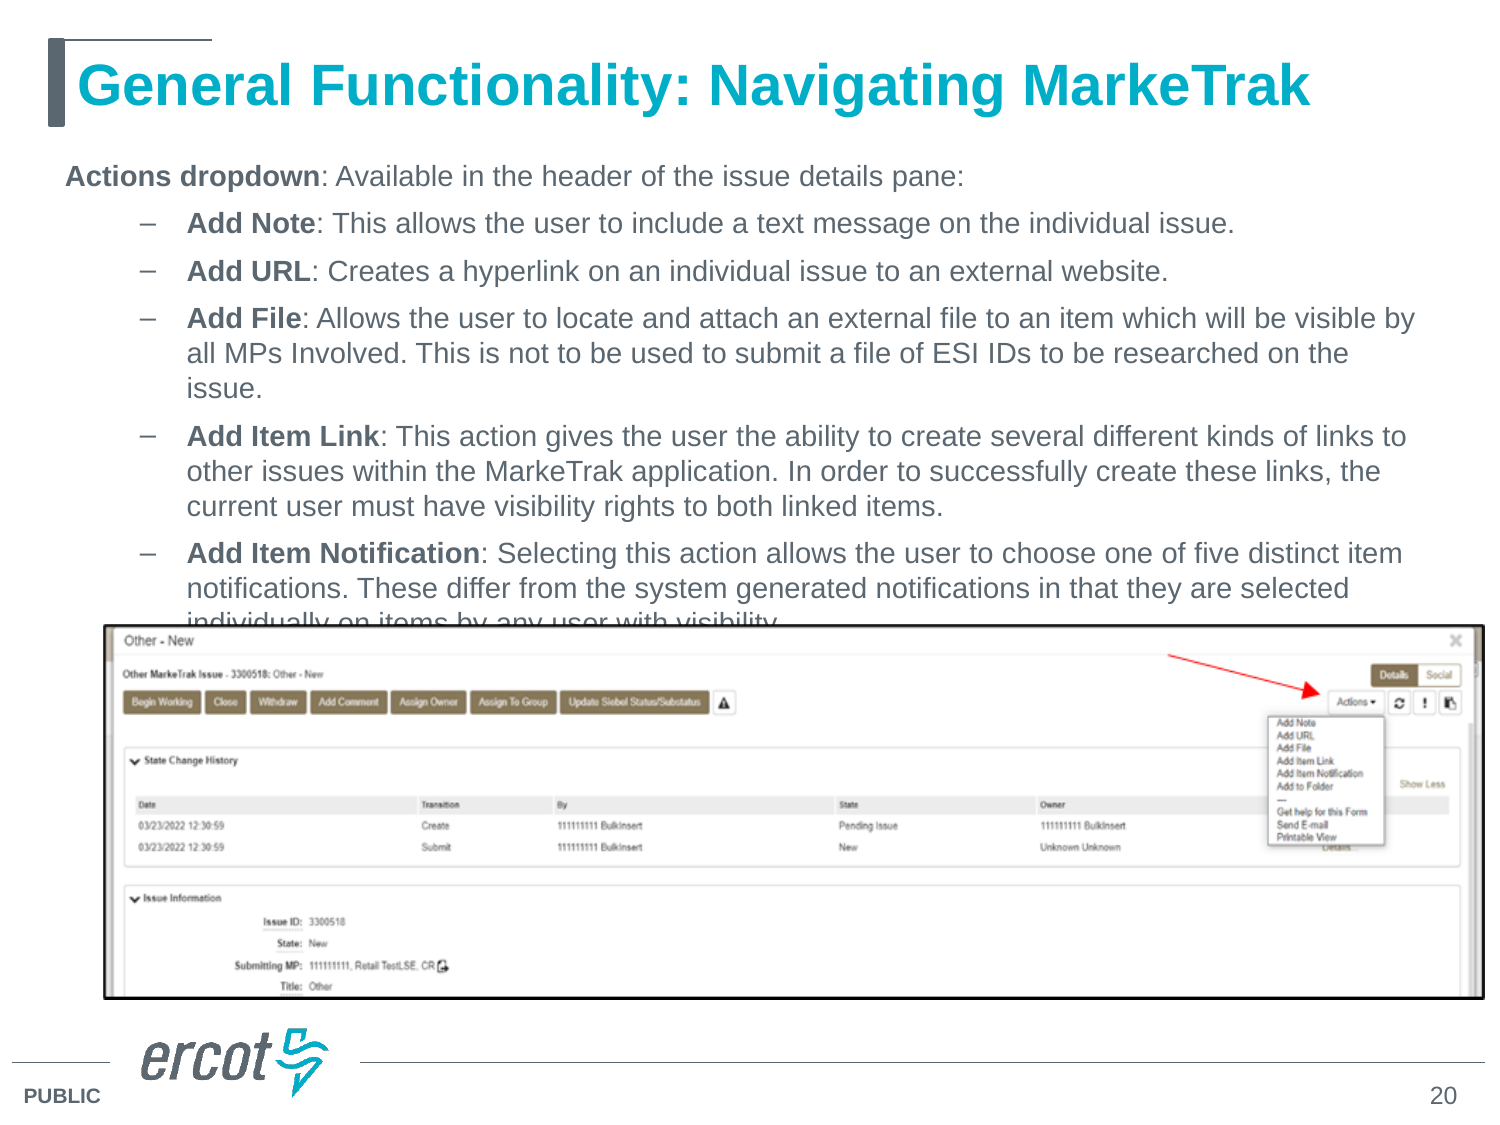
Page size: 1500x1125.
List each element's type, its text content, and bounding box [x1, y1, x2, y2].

list Actions dropdown: Available in the header of the issue details pane: Add Note: This allows the user to include a text message on the individual issue. Add URL: Creates a hyperlink on an individual issue to an external website. Add File: Allows the user to locate and attach an external file to an item which will be visible by all MPs Involved. This is not to be used to submit a file of ESI IDs to be researched on the issue. Add Item Link: This action gives the user the ability to create several different kinds of links to other issues within the MarkeTrak application. In order to successfully create these links, the current user must have visibility rights to both linked items. Add Item Notification: Selecting this action allows the user to choose one of five distinct item notifications. These differ from the system generated notifications in that they are selected individually on items by any user with visibility. [50, 149, 1450, 588]
picture [137, 1024, 332, 1100]
title General Functionality: Navigating MarkeTrak [62, 39, 1450, 125]
slide_number 20 [1400, 1076, 1488, 1113]
picture [102, 624, 1485, 1001]
